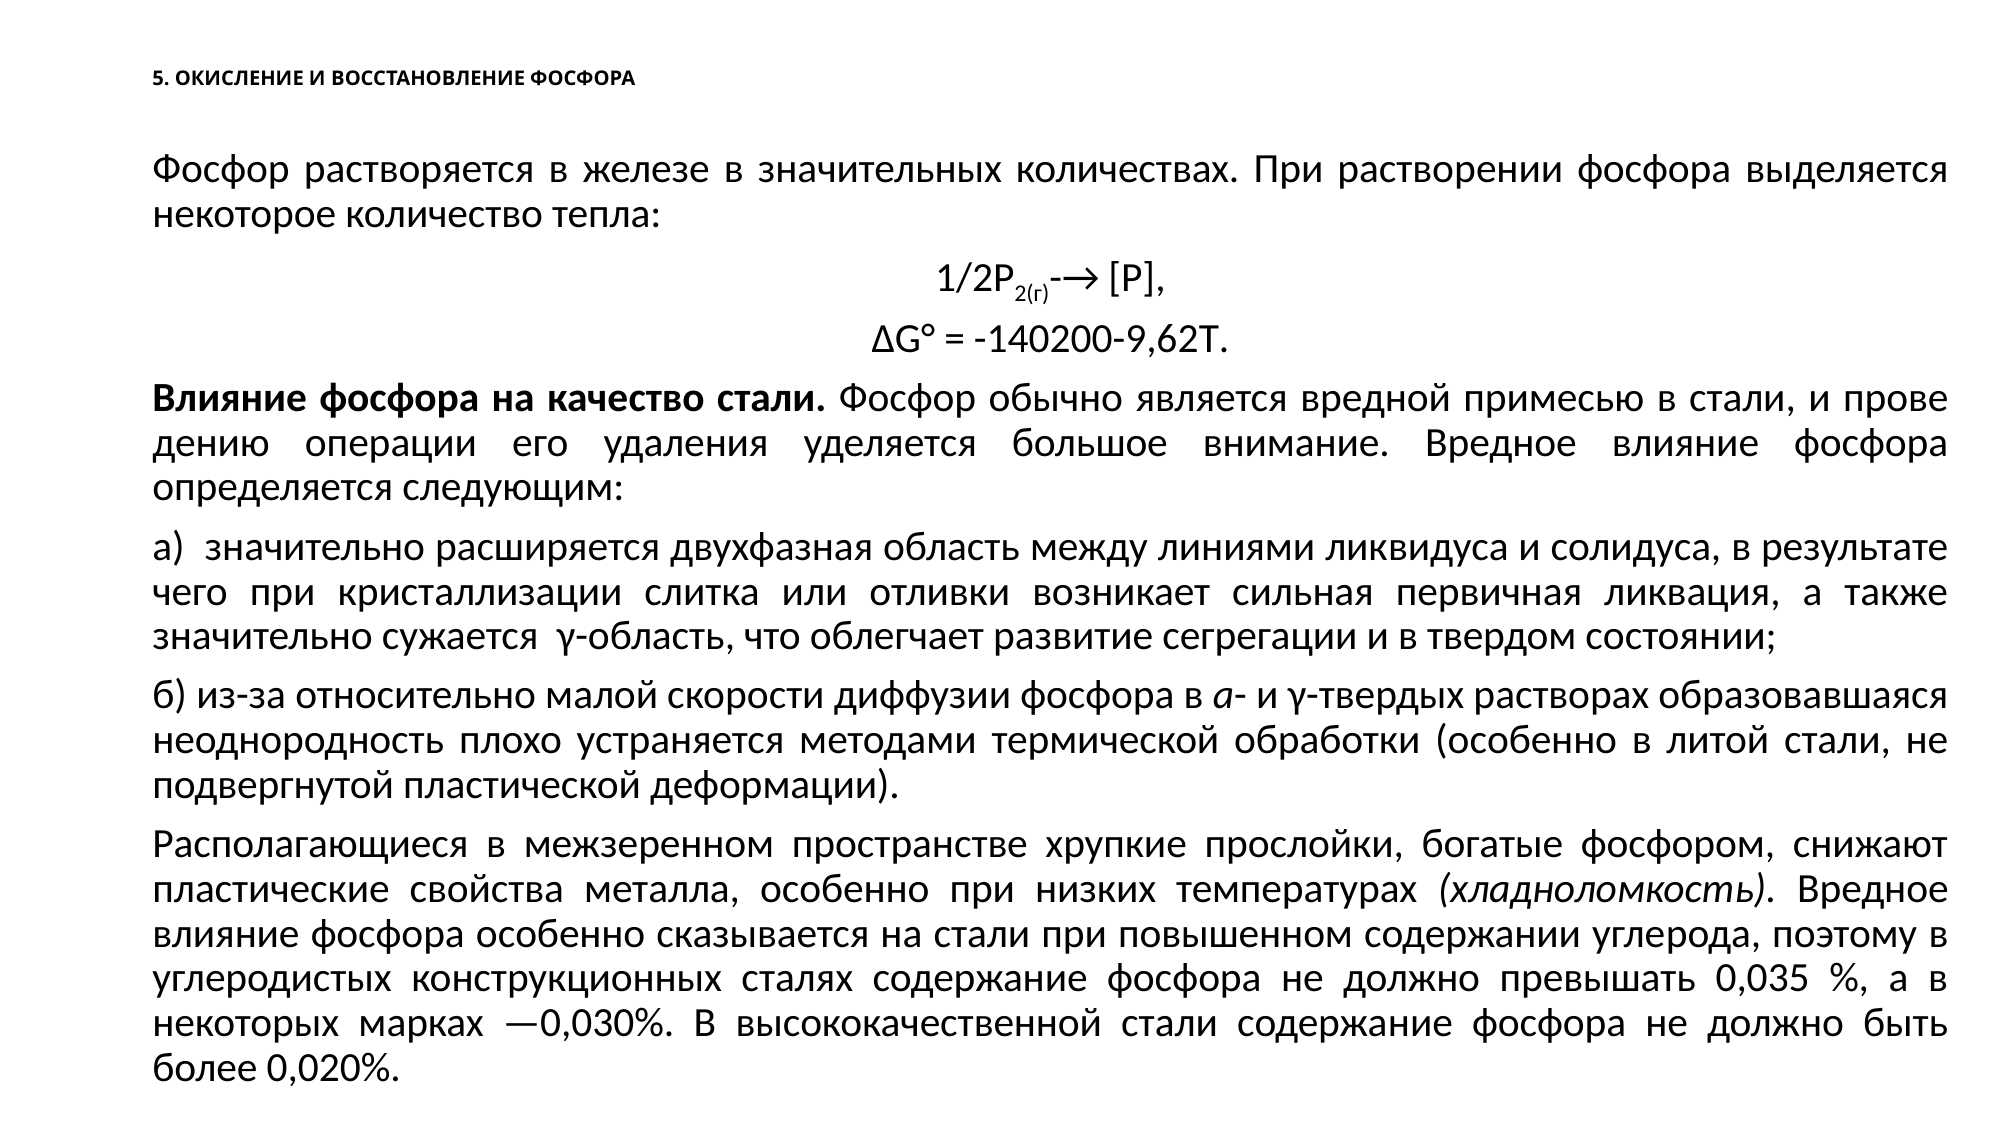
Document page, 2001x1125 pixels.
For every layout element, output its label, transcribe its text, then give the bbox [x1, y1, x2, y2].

title 5. ОКИСЛЕНИЕ И ВОССТАНОВЛЕНИЕ ФОСФОРА [137, 59, 1863, 98]
list Фосфор растворяется в железе в зна­чительных количествах. При раство­рении фосфора выделяется некоторое количество тепла: 1/2Р2(г)-→ [Р], ΔG° = -140200-9,62T. Влияние фосфора на каче­ство стали. Фосфор обычно является вредной примесью в стали, и прове­дению операции его удаления уделя­ется большое внимание. Вредное влияние фосфора определяется сле­дующим: а) значительно расширяется двух­фазная область между линиями лик­видуса и солидуса, в результате чего при кристаллизации слитка или от­ливки возникает сильная первичная ликвация, а также значительно су­жается γ-область, что облегчает раз­витие сегрегации и в твердом состоя­нии; б) из-за относительно малой скоро­сти диффузии фосфора в а- и γ-твердых растворах образовавшаяся неод­нородность плохо устраняется метода­ми термической обработки (особенно в литой стали, не подвергнутой плас­тической деформации). Располагающиеся в межзеренном пространстве хрупкие прослойки, богатые фосфором, снижают пласти­ческие свойства металла, особенно при низких температурах (хладно­ломкость). Вредное влияние фосфо­ра особенно сказывается на стали при повышенном содержании угле­рода, поэтому в углеродистых конст­рукционных сталях содержание фос­фора не должно превышать 0,035 %, а в некоторых марках —0,030%. В высококачественной стали содержа­ние фосфора не должно быть более 0,020%. [137, 139, 1964, 1113]
